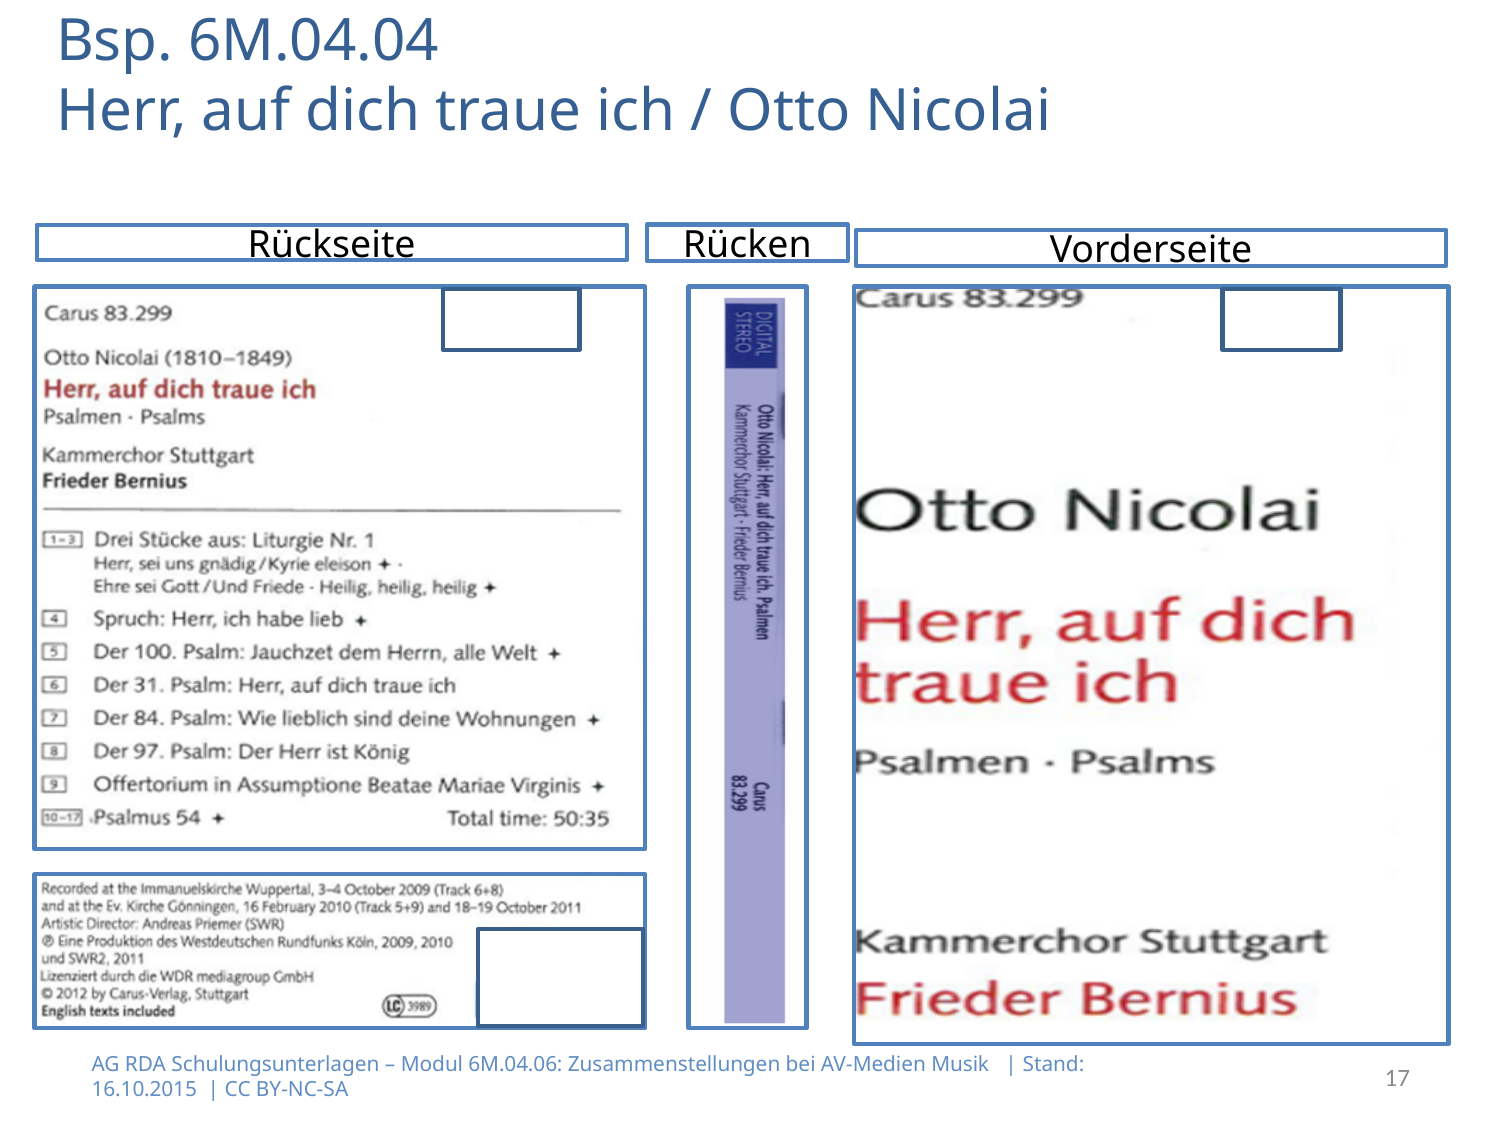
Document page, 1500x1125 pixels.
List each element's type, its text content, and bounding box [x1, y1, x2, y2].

slide_number 17 [1187, 1049, 1425, 1106]
picture [36, 875, 644, 1027]
footer AG RDA Schulungsunterlagen – Modul 6M.04.06: Zusammenstellungen bei AV-Medien Musik | Stand: 16.10.2015 | CC BY-NC-SA [76, 1045, 1187, 1106]
picture [745, 560, 754, 565]
title Bsp. 6M.04.04 Herr, auf dich traue ich / Otto Nicolai [41, 30, 1459, 114]
text_box Vorderseite [854, 228, 1448, 268]
text_box Rücken [645, 222, 850, 263]
text_box Rückseite [35, 223, 629, 262]
picture [36, 288, 1447, 1042]
